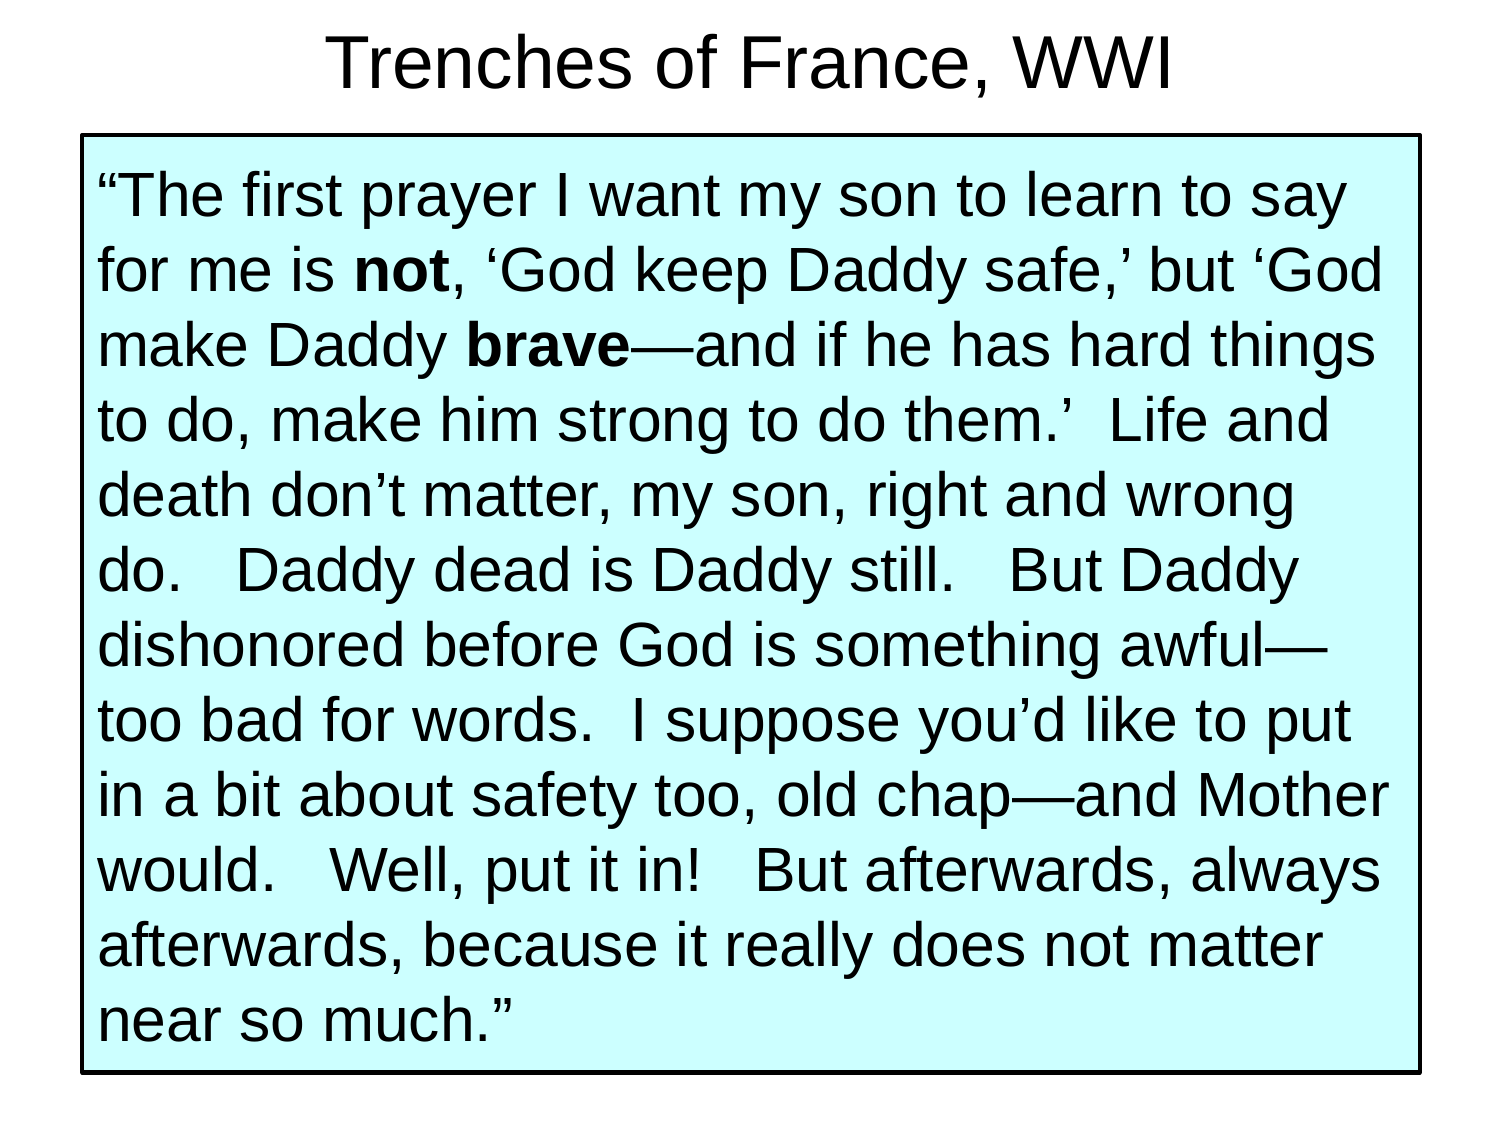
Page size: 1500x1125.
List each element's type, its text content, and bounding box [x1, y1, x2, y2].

title Trenches of France, WWI [75, 0, 1425, 118]
text_box “The first prayer I want my son to learn to say for me is not, ‘God keep Daddy safe,’ but ‘God make Daddy brave—and if he has hard things to do, make him strong to do them.’ Life and death don’t matter, my son, right and wrong do. Daddy dead is Daddy still. But Daddy dishonored before God is something awful—too bad for words. I suppose you’d like to put in a bit about safety too, old chap—and Mother would. Well, put it in! But afterwards, always afterwards, because it really does not matter near so much.” [80, 133, 1422, 1075]
list Know truth; base convictions and life on it. Chap.1 Consistent; stood firm, 1:11…19 Not moved by peer pressure, 7 Did not pretend to bow, 8-12 Never hesitated, 16 Did not elevate king over God, 16 Trusted and obeyed God, 18 Did not doubt or presume, 18 Willing to die for faith, 18 [77, 120, 1428, 1075]
